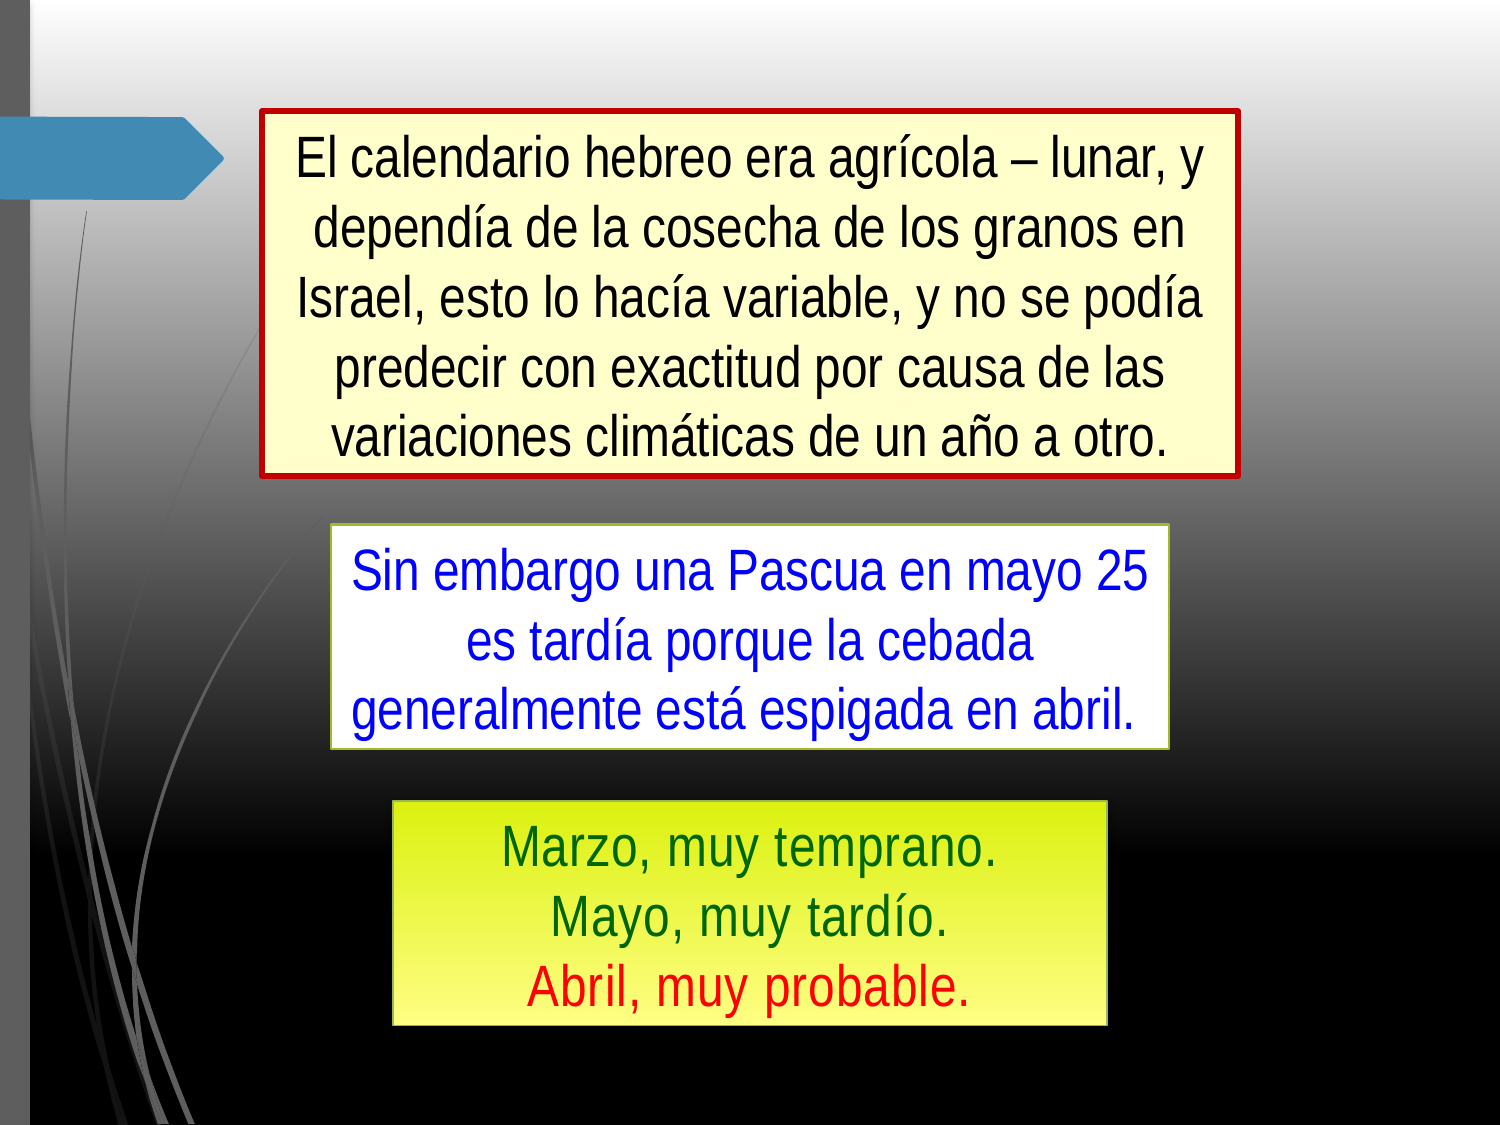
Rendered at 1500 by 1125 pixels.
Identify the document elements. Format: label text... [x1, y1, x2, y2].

text_box Sin embargo una Pascua en mayo 25 es tardía porque la cebada generalmente está espigada en abril. [330, 523, 1170, 750]
text_box El calendario hebreo era agrícola – lunar, y dependía de la cosecha de los granos en Israel, esto lo hacía variable, y no se podía predecir con exactitud por causa de las variaciones climáticas de un año a otro. [262, 111, 1238, 476]
text_box Marzo, muy temprano. Mayo, muy tardío. Abril, muy probable. [393, 800, 1107, 1026]
